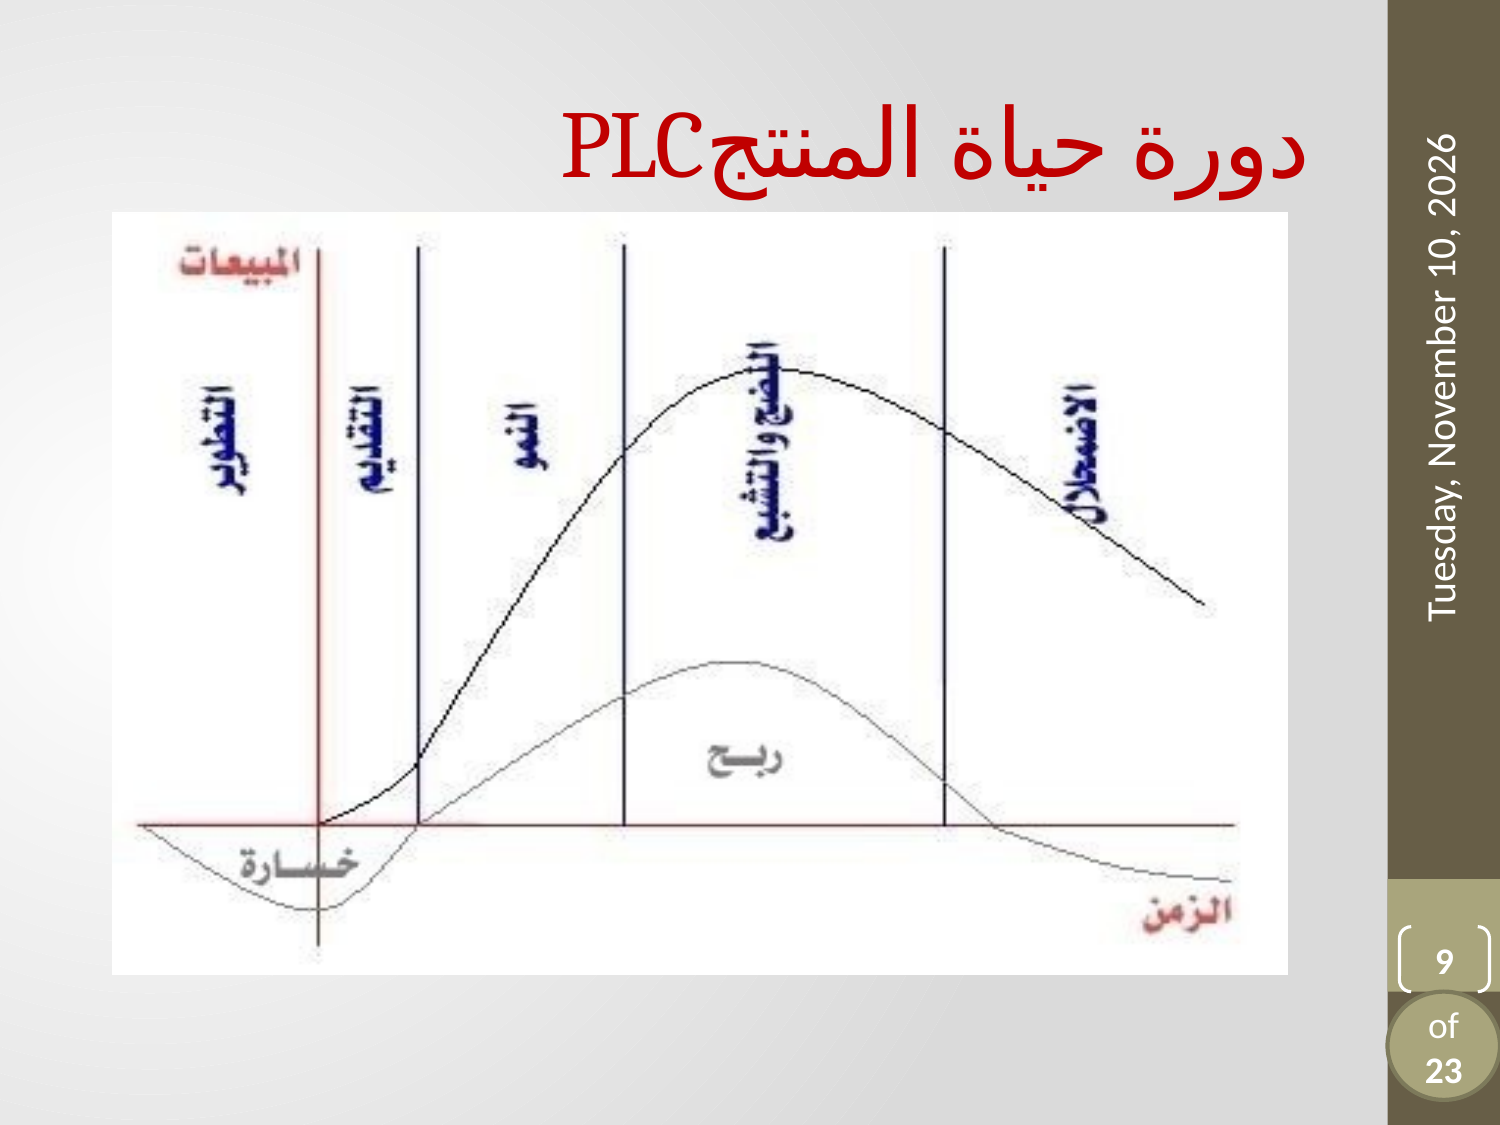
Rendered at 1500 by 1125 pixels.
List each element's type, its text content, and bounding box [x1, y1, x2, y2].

list [75, 187, 1325, 1050]
slide_number 9 [1397, 925, 1492, 994]
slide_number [1408, 100, 1469, 638]
picture [111, 211, 1288, 976]
title دورة حياة المنتجPLC [75, 45, 1325, 187]
